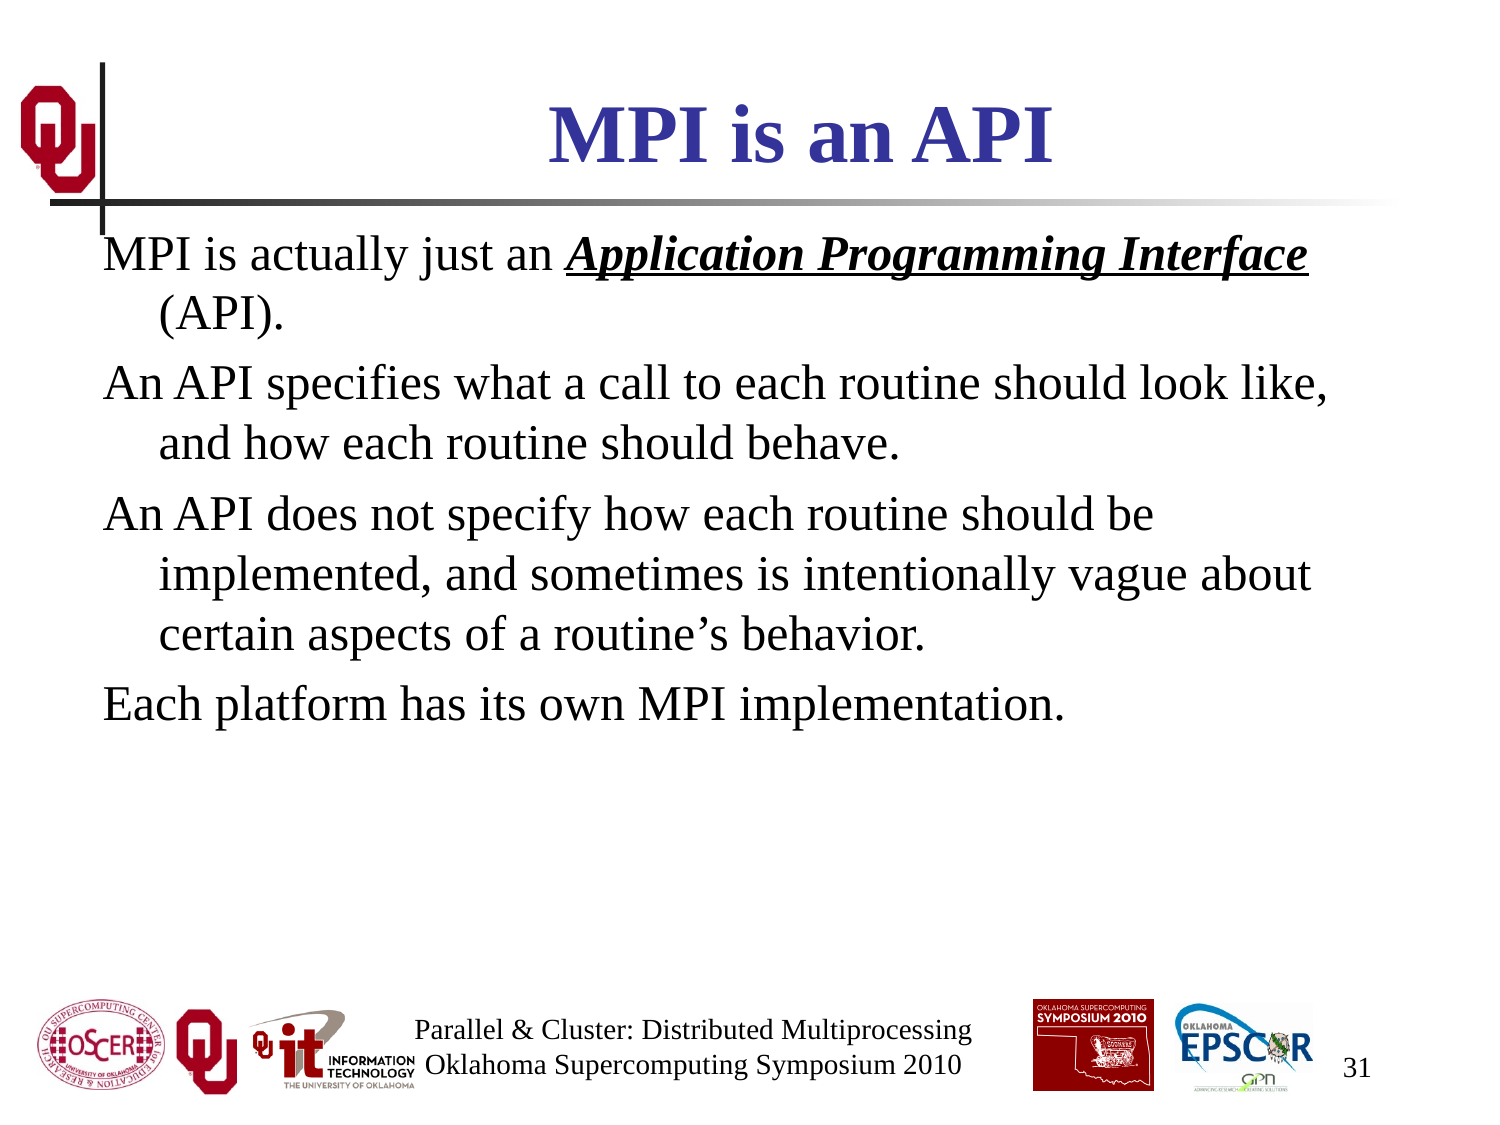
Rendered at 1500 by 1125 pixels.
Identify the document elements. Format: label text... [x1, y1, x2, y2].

picture [37, 999, 165, 1090]
title MPI is an API [162, 74, 1442, 187]
picture [174, 1038, 425, 1099]
picture [1187, 1091, 1294, 1098]
footer Parallel & Cluster: Distributed Multiprocessing Oklahoma Supercomputing Symposium 2010 [237, 1012, 1151, 1088]
slide_number 31 [1174, 1038, 1388, 1091]
picture [18, 83, 97, 196]
list MPI is actually just an Application Programming Interface (API). An API specifies what a call to each routine should look like, and how each routine should behave. An API does not specify how each routine should be implemented, and sometimes is intentionally vague about certain aspects of a routine’s behavior. Each platform has its own MPI implementation. [87, 212, 1426, 1038]
